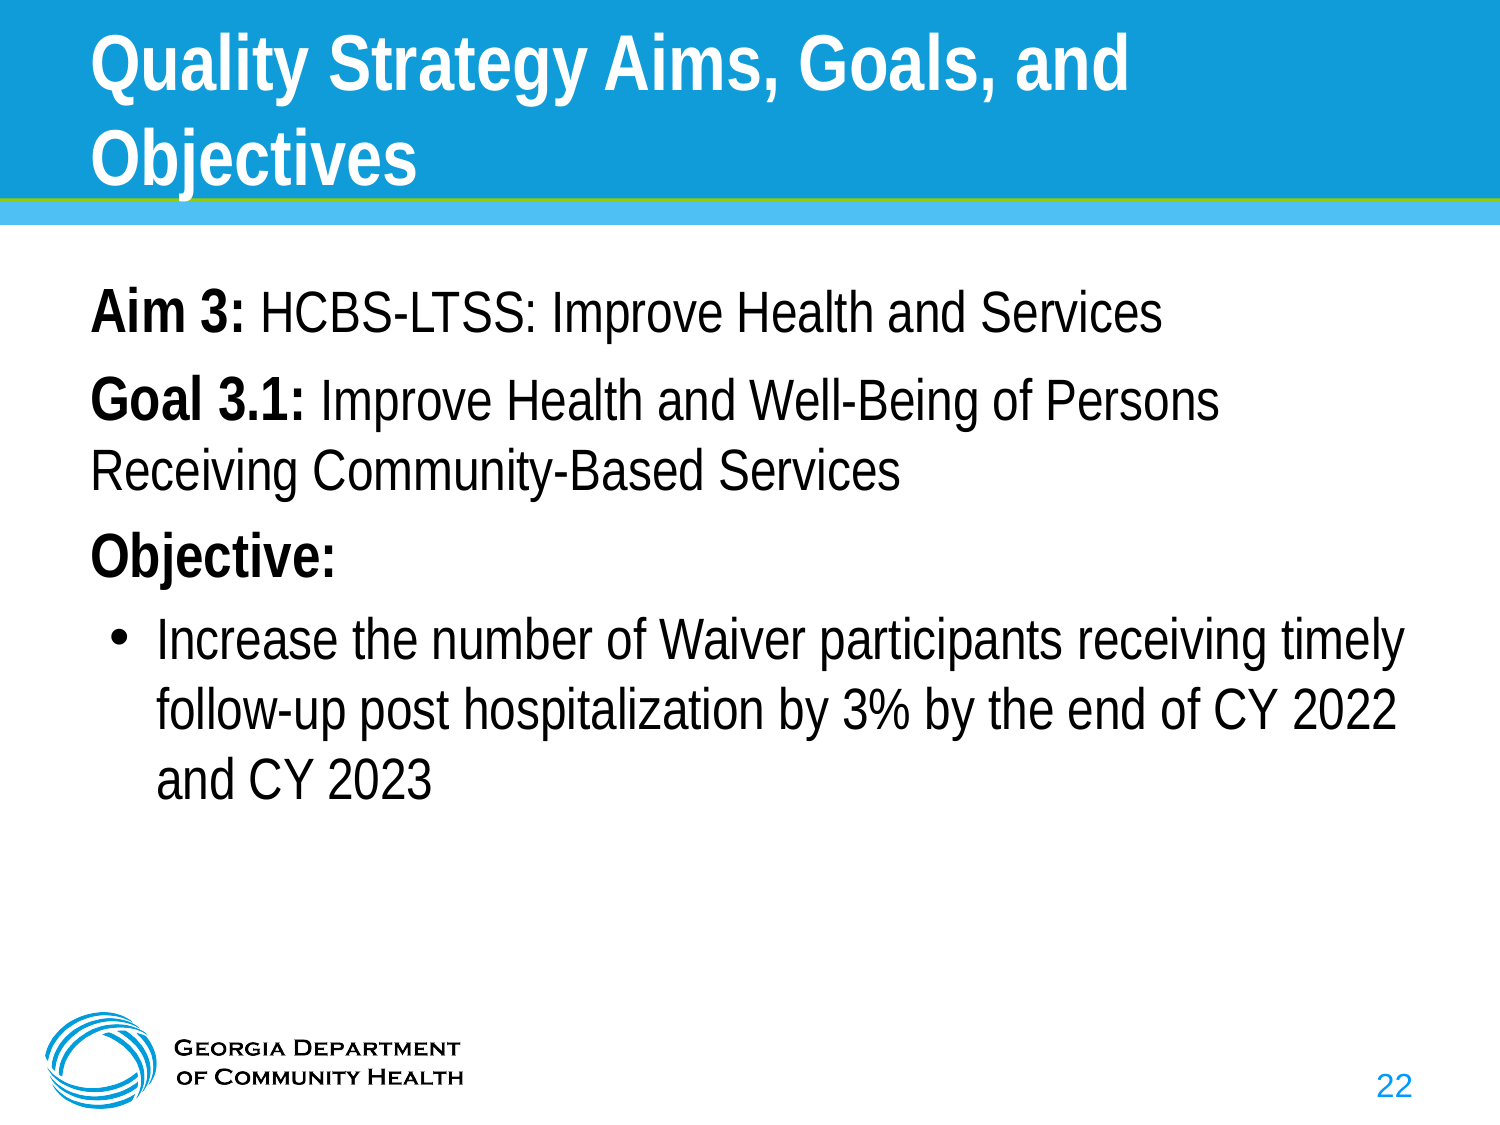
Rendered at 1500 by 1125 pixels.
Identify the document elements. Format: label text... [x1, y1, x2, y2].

picture [45, 1012, 92, 1051]
picture [180, 188, 193, 198]
title Quality Strategy Aims, Goals, and Objectives [75, 24, 1488, 188]
list Aim 3: HCBS-LTSS: Improve Health and Services Goal 3.1: Improve Health and Well-Being of Persons Receiving Community-Based Services Objective: Increase the number of Waiver participants receiving timely follow-up post hospitalization by 3% by the end of CY 2022 and CY 2023 [75, 262, 1425, 1005]
picture [45, 1012, 463, 1109]
